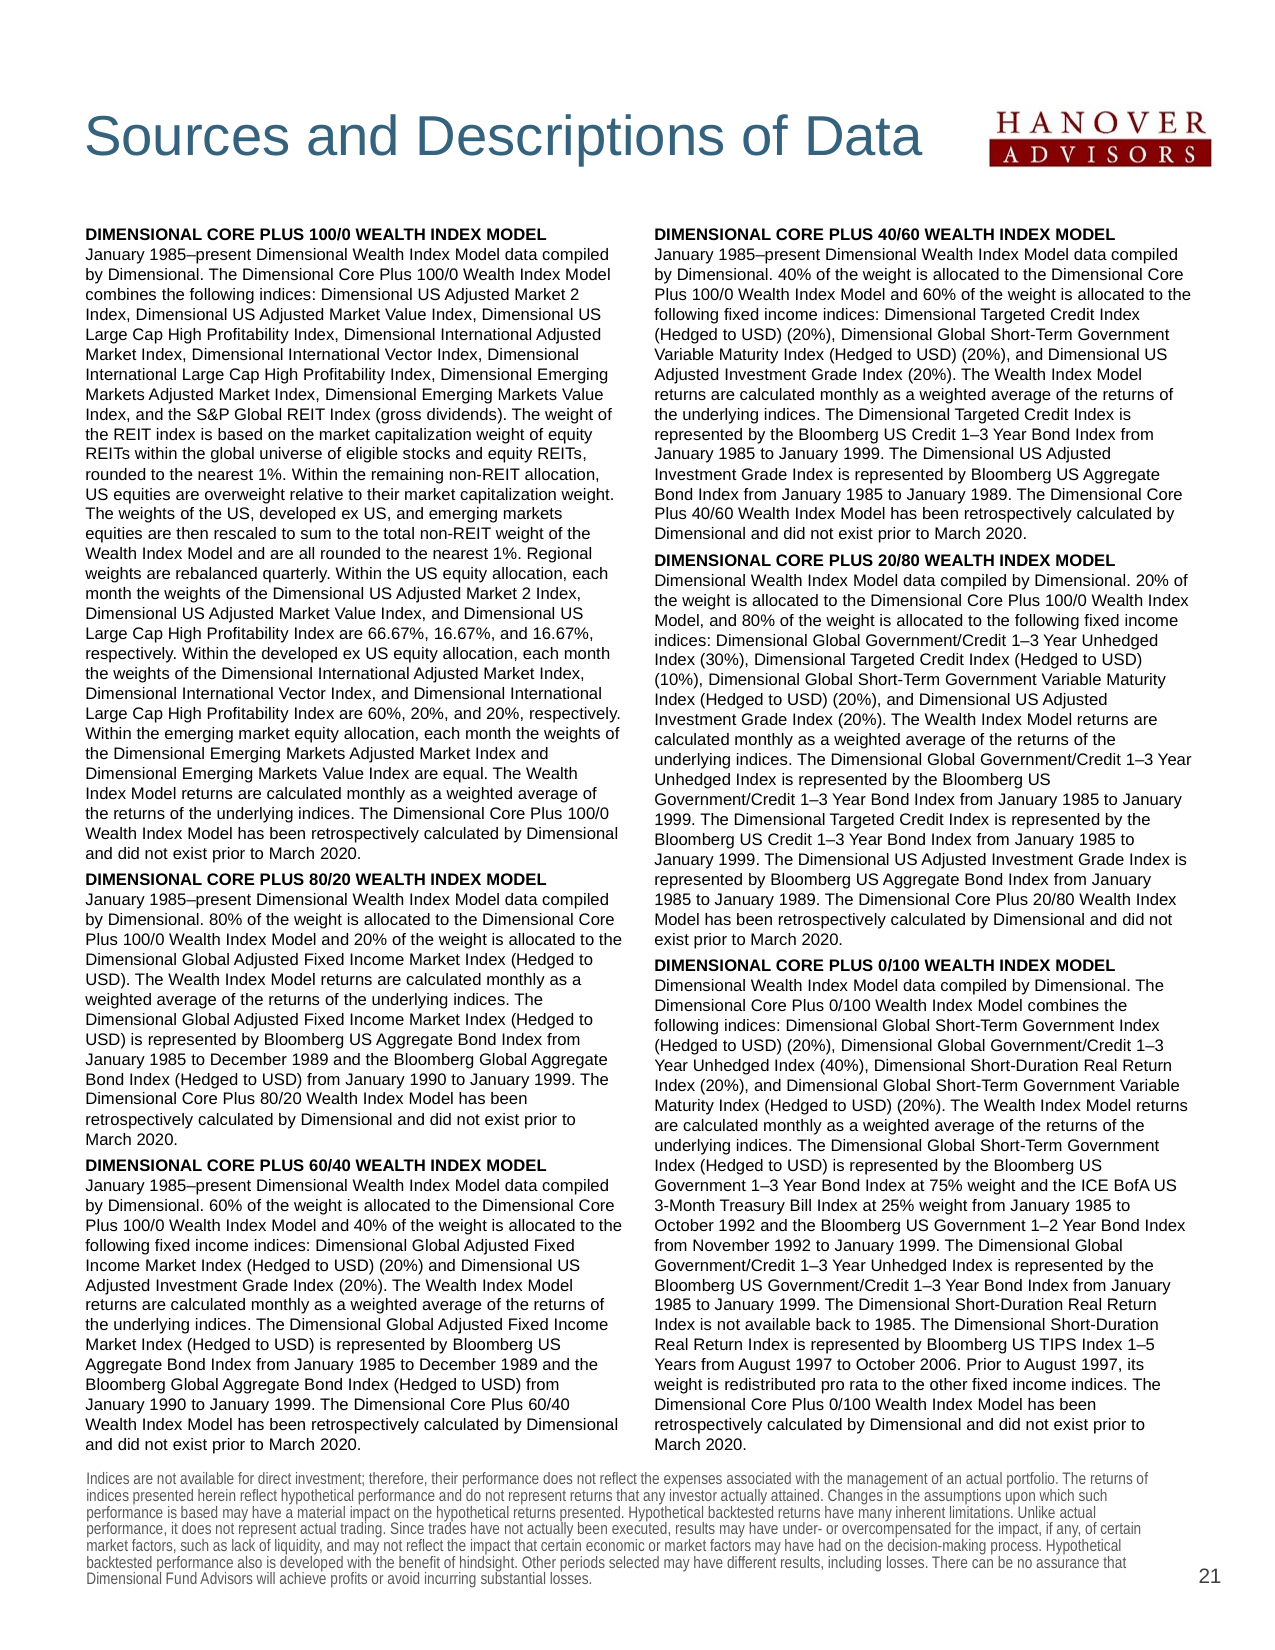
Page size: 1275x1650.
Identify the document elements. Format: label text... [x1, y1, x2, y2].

list DIMENSIONAL CORE PLUS 100/0 WEALTH INDEX MODEL January 1985–present Dimensional Wealth Index Model data compiled by Dimensional. The Dimensional Core Plus 100/0 Wealth Index Model combines the following indices: Dimensional US Adjusted Market 2 Index, Dimensional US Adjusted Market Value Index, Dimensional US Large Cap High Profitability Index, Dimensional International Adjusted Market Index, Dimensional International Vector Index, Dimensional International Large Cap High Profitability Index, Dimensional Emerging Markets Adjusted Market Index, Dimensional Emerging Markets Value Index, and the S&P Global REIT Index (gross dividends). The weight of the REIT index is based on the market capitalization weight of equity REITs within the global universe of eligible stocks and equity REITs, rounded to the nearest 1%. Within the remaining non-REIT allocation, US equities are overweight relative to their market capitalization weight. The weights of the US, developed ex US, and emerging markets equities are then rescaled to sum to the total non-REIT weight of the Wealth Index Model and are all rounded to the nearest 1%. Regional weights are rebalanced quarterly. Within the US equity allocation, each month the weights of the Dimensional US Adjusted Market 2 Index, Dimensional US Adjusted Market Value Index, and Dimensional US Large Cap High Profitability Index are 66.67%, 16.67%, and 16.67%, respectively. Within the developed ex US equity allocation, each month the weights of the Dimensional International Adjusted Market Index, Dimensional International Vector Index, and Dimensional International Large Cap High Profitability Index are 60%, 20%, and 20%, respectively. Within the emerging market equity allocation, each month the weights of the Dimensional Emerging Markets Adjusted Market Index and Dimensional Emerging Markets Value Index are equal. The Wealth Index Model returns are calculated monthly as a weighted average of the returns of the underlying indices. The Dimensional Core Plus 100/0 Wealth Index Model has been retrospectively calculated by Dimensional and did not exist prior to March 2020. DIMENSIONAL CORE PLUS 80/20 WEALTH INDEX MODEL January 1985–present Dimensional Wealth Index Model data compiled by Dimensional. 80% of the weight is allocated to the Dimensional Core Plus 100/0 Wealth Index Model and 20% of the weight is allocated to the Dimensional Global Adjusted Fixed Income Market Index (Hedged to USD). The Wealth Index Model returns are calculated monthly as a weighted average of the returns of the underlying indices. The Dimensional Global Adjusted Fixed Income Market Index (Hedged to USD) is represented by Bloomberg US Aggregate Bond Index from January 1985 to December 1989 and the Bloomberg Global Aggregate Bond Index (Hedged to USD) from January 1990 to January 1999. The Dimensional Core Plus 80/20 Wealth Index Model has been retrospectively calculated by Dimensional and did not exist prior to March 2020. DIMENSIONAL CORE PLUS 60/40 WEALTH INDEX MODEL January 1985–present Dimensional Wealth Index Model data compiled by Dimensional. 60% of the weight is allocated to the Dimensional Core Plus 100/0 Wealth Index Model and 40% of the weight is allocated to the following fixed income indices: Dimensional Global Adjusted Fixed Income Market Index (Hedged to USD) (20%) and Dimensional US Adjusted Investment Grade Index (20%). The Wealth Index Model returns are calculated monthly as a weighted average of the returns of the underlying indices. The Dimensional Global Adjusted Fixed Income Market Index (Hedged to USD) is represented by Bloomberg US Aggregate Bond Index from January 1985 to December 1989 and the Bloomberg Global Aggregate Bond Index (Hedged to USD) from January 1990 to January 1999. The Dimensional Core Plus 60/40 Wealth Index Model has been retrospectively calculated by Dimensional and did not exist prior to March 2020. DIMENSIONAL CORE PLUS 40/60 WEALTH INDEX MODEL January 1985–present Dimensional Wealth Index Model data compiled by Dimensional. 40% of the weight is allocated to the Dimensional Core Plus 100/0 Wealth Index Model and 60% of the weight is allocated to the following fixed income indices: Dimensional Targeted Credit Index (Hedged to USD) (20%), Dimensional Global Short-Term Government Variable Maturity Index (Hedged to USD) (20%), and Dimensional US Adjusted Investment Grade Index (20%). The Wealth Index Model returns are calculated monthly as a weighted average of the returns of the underlying indices. The Dimensional Targeted Credit Index is represented by the Bloomberg US Credit 1–3 Year Bond Index from January 1985 to January 1999. The Dimensional US Adjusted Investment Grade Index is represented by Bloomberg US Aggregate Bond Index from January 1985 to January 1989. The Dimensional Core Plus 40/60 Wealth Index Model has been retrospectively calculated by Dimensional and did not exist prior to March 2020. DIMENSIONAL CORE PLUS 20/80 WEALTH INDEX MODEL Dimensional Wealth Index Model data compiled by Dimensional. 20% of the weight is allocated to the Dimensional Core Plus 100/0 Wealth Index Model, and 80% of the weight is allocated to the following fixed income indices: Dimensional Global Government/Credit 1–3 Year Unhedged Index (30%), Dimensional Targeted Credit Index (Hedged to USD) (10%), Dimensional Global Short-Term Government Variable Maturity Index (Hedged to USD) (20%), and Dimensional US Adjusted Investment Grade Index (20%). The Wealth Index Model returns are calculated monthly as a weighted average of the returns of the underlying indices. The Dimensional Global Government/Credit 1–3 Year Unhedged Index is represented by the Bloomberg US Government/Credit 1–3 Year Bond Index from January 1985 to January 1999. The Dimensional Targeted Credit Index is represented by the Bloomberg US Credit 1–3 Year Bond Index from January 1985 to January 1999. The Dimensional US Adjusted Investment Grade Index is represented by Bloomberg US Aggregate Bond Index from January 1985 to January 1989. The Dimensional Core Plus 20/80 Wealth Index Model has been retrospectively calculated by Dimensional and did not exist prior to March 2020. DIMENSIONAL CORE PLUS 0/100 WEALTH INDEX MODEL Dimensional Wealth Index Model data compiled by Dimensional. The Dimensional Core Plus 0/100 Wealth Index Model combines the following indices: Dimensional Global Short-Term Government Index (Hedged to USD) (20%), Dimensional Global Government/Credit 1–3 Year Unhedged Index (40%), Dimensional Short-Duration Real Return Index (20%), and Dimensional Global Short-Term Government Variable Maturity Index (Hedged to USD) (20%). The Wealth Index Model returns are calculated monthly as a weighted average of the returns of the underlying indices. The Dimensional Global Short-Term Government Index (Hedged to USD) is represented by the Bloomberg US Government 1–3 Year Bond Index at 75% weight and the ICE BofA US 3-Month Treasury Bill Index at 25% weight from January 1985 to October 1992 and the Bloomberg US Government 1–2 Year Bond Index from November 1992 to January 1999. The Dimensional Global Government/Credit 1–3 Year Unhedged Index is represented by the Bloomberg US Government/Credit 1–3 Year Bond Index from January 1985 to January 1999. The Dimensional Short-Duration Real Return Index is not available back to 1985. The Dimensional Short-Duration Real Return Index is represented by Bloomberg US TIPS Index 1–5 Years from August 1997 to October 2006. Prior to August 1997, its weight is redistributed pro rata to the other fixed income indices. The Dimensional Core Plus 0/100 Wealth Index Model has been retrospectively calculated by Dimensional and did not exist prior to March 2020. [70, 214, 1193, 1434]
title Sources and Descriptions of Data [69, 89, 1217, 208]
slide_number 21 [1159, 1500, 1222, 1589]
list Indices are not available for direct investment; therefore, their performance does not reflect the expenses associated with the management of an actual portfolio. The returns of indices presented herein reflect hypothetical performance and do not represent returns that any investor actually attained. Changes in the assumptions upon which such performance is based may have a material impact on the hypothetical returns presented. Hypothetical backtested returns have many inherent limitations. Unlike actual performance, it does not represent actual trading. Since trades have not actually been executed, results may have under- or overcompensated for the impact, if any, of certain market factors, such as lack of liquidity, and may not reflect the impact that certain economic or market factors may have had on the decision-making process. Hypothetical backtested performance also is developed with the benefit of hindsight. Other periods selected may have different results, including losses. There can be no assurance that Dimensional Fund Advisors will achieve profits or avoid incurring substantial losses. [71, 1503, 1194, 1589]
picture [983, 72, 1216, 192]
